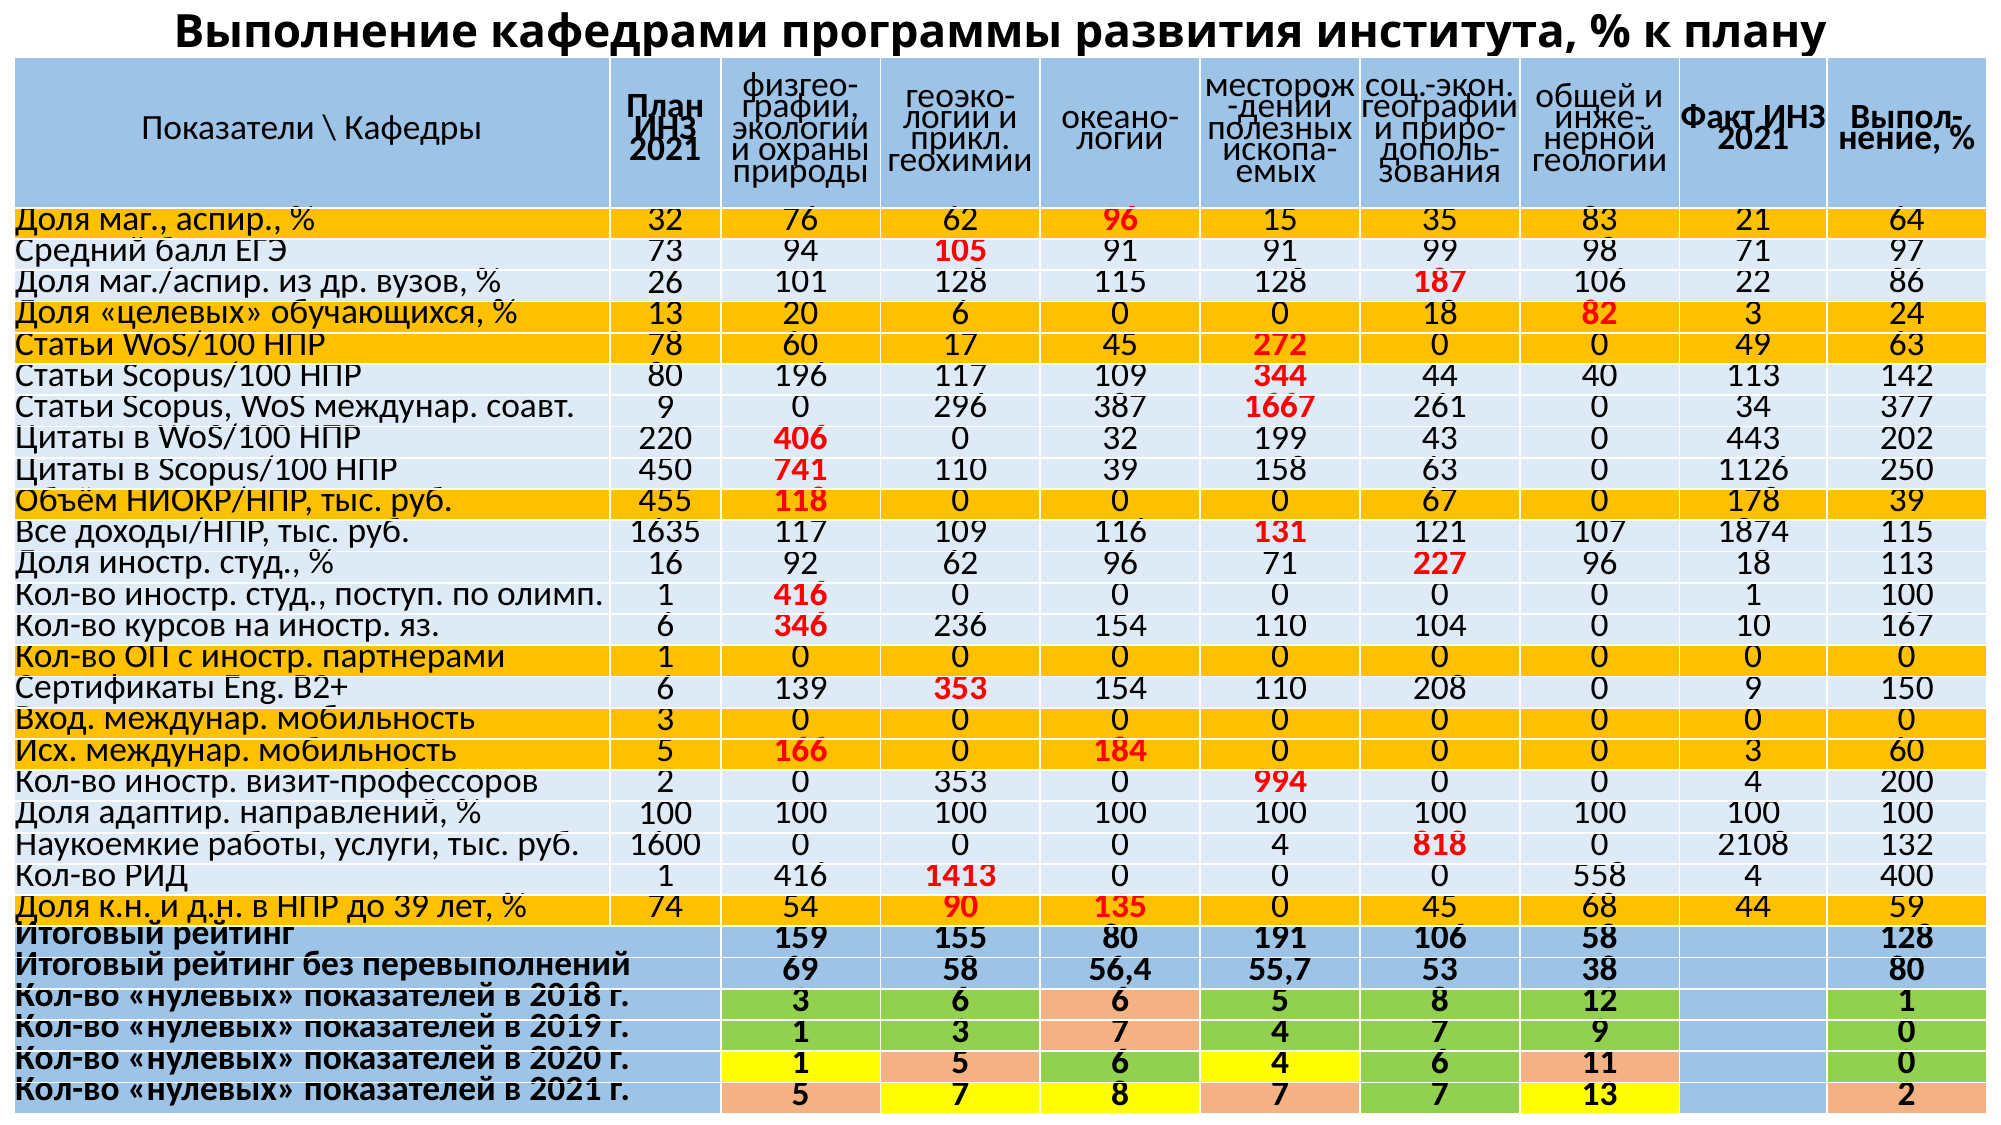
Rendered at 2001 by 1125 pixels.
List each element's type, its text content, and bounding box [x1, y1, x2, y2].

table_cell 0 [881, 490, 1039, 519]
table_cell 105 [881, 240, 1039, 269]
table_cell 387 [1041, 396, 1199, 426]
table_cell 296 [881, 396, 1039, 426]
table_cell 0 [1521, 740, 1679, 769]
table_cell 2108 [1680, 834, 1826, 863]
table_cell 0 [1201, 740, 1359, 769]
table_cell 159 [722, 927, 880, 957]
table_cell Кол-во «нулевых» показателей в 2021 г. [15, 1083, 720, 1113]
table_cell 9 [611, 396, 720, 426]
table_cell 62 [881, 209, 1039, 238]
table_cell 113 [1680, 365, 1826, 394]
table_cell 58 [1521, 927, 1679, 957]
table_cell 82 [1521, 302, 1679, 332]
table_cell Сертификаты Eng. B2+ [15, 677, 609, 707]
table_cell 117 [722, 521, 880, 551]
table_cell 110 [1201, 677, 1359, 707]
table_cell 118 [722, 490, 880, 519]
table_cell 353 [881, 677, 1039, 707]
table_cell 100 [1828, 802, 1986, 832]
table_cell 0 [722, 709, 880, 738]
table_cell 0 [881, 709, 1039, 738]
table_header Выпол-нение, % [1828, 58, 1986, 207]
table_cell 5 [611, 740, 720, 769]
table_cell 0 [1201, 302, 1359, 332]
table_cell 191 [1201, 927, 1359, 957]
table_cell 0 [1680, 709, 1826, 738]
table_cell 400 [1828, 865, 1986, 894]
table_cell 110 [881, 459, 1039, 488]
table_cell 0 [1201, 490, 1359, 519]
table_header общей и инже-нерной геологии [1521, 58, 1679, 207]
table_cell 38 [1521, 958, 1679, 988]
table_cell 0 [1521, 334, 1679, 363]
table_cell Итоговый рейтинг [15, 927, 720, 957]
table_header План ИНЗ 2021 [611, 58, 720, 207]
table_cell 406 [722, 427, 880, 457]
table_cell Статьи Scopus, WoS междунар. соавт. [15, 396, 609, 426]
table_cell 0 [1201, 896, 1359, 925]
table_cell 71 [1201, 552, 1359, 582]
table_cell 5 [1201, 990, 1359, 1019]
table_header соц.-экон. географии и приро-дополь-зования [1361, 58, 1519, 207]
table_cell 0 [1828, 1021, 1986, 1050]
table_cell 128 [1201, 271, 1359, 301]
table_cell 0 [1361, 646, 1519, 676]
table_cell 73 [611, 240, 720, 269]
table_cell Доля к.н. и д.н. в НПР до 39 лет, % [15, 896, 609, 925]
table_cell 68 [1521, 896, 1679, 925]
table_cell 0 [1041, 490, 1199, 519]
table_cell 0 [1201, 584, 1359, 613]
table_cell 142 [1828, 365, 1986, 394]
table_cell 818 [1361, 834, 1519, 863]
table_cell 450 [611, 459, 720, 488]
table_cell 200 [1828, 771, 1986, 800]
table_cell 55,7 [1201, 958, 1359, 988]
table_cell 53 [1361, 958, 1519, 988]
table_cell Кол-во «нулевых» показателей в 2018 г. [15, 990, 720, 1019]
table_header геоэко-логии и прикл. геохимии [881, 58, 1039, 207]
table_cell 0 [1521, 709, 1679, 738]
table_cell Кол-во иностр. визит-профессоров [15, 771, 609, 800]
table_cell 158 [1201, 459, 1359, 488]
table_cell 6 [1361, 1052, 1519, 1082]
table_cell 0 [1361, 771, 1519, 800]
table_cell 109 [881, 521, 1039, 551]
table_cell 100 [1361, 802, 1519, 832]
table_cell [1680, 958, 1826, 988]
table_cell 0 [1361, 584, 1519, 613]
table_cell Статьи Scopus/100 НПР [15, 365, 609, 394]
table_cell 5 [881, 1052, 1039, 1082]
table_cell 154 [1041, 677, 1199, 707]
table_cell 558 [1521, 865, 1679, 894]
table_cell 63 [1361, 459, 1519, 488]
table_header Факт ИНЗ 2021 [1680, 58, 1826, 207]
table_cell 0 [1521, 396, 1679, 426]
table_cell 63 [1828, 334, 1986, 363]
table_cell 6 [611, 615, 720, 644]
table_cell 96 [1041, 209, 1199, 238]
table_cell 353 [881, 771, 1039, 800]
table_cell 167 [1828, 615, 1986, 644]
table_cell 101 [722, 271, 880, 301]
table_cell 1 [1680, 584, 1826, 613]
table_cell 994 [1201, 771, 1359, 800]
table_cell 98 [1521, 240, 1679, 269]
table_cell 0 [1201, 646, 1359, 676]
table_cell 80 [611, 365, 720, 394]
table_cell 91 [1201, 240, 1359, 269]
table_cell [1680, 927, 1826, 957]
table_cell 74 [611, 896, 720, 925]
table_cell 96 [1041, 552, 1199, 582]
table_cell 1600 [611, 834, 720, 863]
title Выполнение кафедрами программы развития института, % к плану [90, 0, 1911, 56]
table_cell 69 [722, 958, 880, 988]
table_cell 10 [1680, 615, 1826, 644]
table_cell 15 [1201, 209, 1359, 238]
table_cell 49 [1680, 334, 1826, 363]
table_cell 12 [1521, 990, 1679, 1019]
table_cell 100 [881, 802, 1039, 832]
table_cell 0 [1680, 646, 1826, 676]
table_cell Доля маг./аспир. из др. вузов, % [15, 271, 609, 301]
table_cell Кол-во РИД [15, 865, 609, 894]
table_cell 100 [1041, 802, 1199, 832]
table_cell 26 [611, 271, 720, 301]
table_cell 166 [722, 740, 880, 769]
table_cell 9 [1680, 677, 1826, 707]
table_cell 0 [881, 427, 1039, 457]
table_cell 0 [1361, 709, 1519, 738]
table_cell 106 [1361, 927, 1519, 957]
table_cell 21 [1680, 209, 1826, 238]
table_cell 154 [1041, 615, 1199, 644]
table_cell 18 [1361, 302, 1519, 332]
table_cell Вход. междунар. мобильность [15, 709, 609, 738]
table_cell 150 [1828, 677, 1986, 707]
table_cell [1680, 1083, 1826, 1113]
table_cell 44 [1680, 896, 1826, 925]
table_cell 100 [1521, 802, 1679, 832]
table_cell 4 [1201, 1021, 1359, 1050]
table_cell 60 [1828, 740, 1986, 769]
table_cell 0 [1041, 865, 1199, 894]
table_cell 4 [1201, 834, 1359, 863]
table_cell 0 [1361, 740, 1519, 769]
table_cell 44 [1361, 365, 1519, 394]
table_cell 39 [1828, 490, 1986, 519]
table_cell 416 [722, 865, 880, 894]
table_cell 199 [1201, 427, 1359, 457]
table_cell 132 [1828, 834, 1986, 863]
table_cell 8 [1041, 1083, 1199, 1113]
table_cell 22 [1680, 271, 1826, 301]
table_cell 62 [881, 552, 1039, 582]
table_cell 32 [1041, 427, 1199, 457]
table_cell 1 [722, 1052, 880, 1082]
table_cell 113 [1828, 552, 1986, 582]
table_cell 0 [1521, 646, 1679, 676]
table_cell 131 [1201, 521, 1359, 551]
table_cell 227 [1361, 552, 1519, 582]
table_cell 59 [1828, 896, 1986, 925]
table_cell 135 [1041, 896, 1199, 925]
table_cell 155 [881, 927, 1039, 957]
table_cell 56,4 [1041, 958, 1199, 988]
table_cell 0 [1521, 427, 1679, 457]
table_cell 83 [1521, 209, 1679, 238]
table_cell 117 [881, 365, 1039, 394]
table_cell 250 [1828, 459, 1986, 488]
table_cell 3 [722, 990, 880, 1019]
table_cell 220 [611, 427, 720, 457]
table_cell 0 [881, 740, 1039, 769]
table_cell 8 [1361, 990, 1519, 1019]
table_cell Доля иностр. студ., % [15, 552, 609, 582]
table_cell 0 [1521, 490, 1679, 519]
table_cell Кол-во ОП с иностр. партнерами [15, 646, 609, 676]
table_cell 1413 [881, 865, 1039, 894]
table_cell 90 [881, 896, 1039, 925]
table_cell 92 [722, 552, 880, 582]
table_cell 24 [1828, 302, 1986, 332]
table_cell 0 [1828, 1052, 1986, 1082]
table_cell 741 [722, 459, 880, 488]
table_cell 0 [1201, 865, 1359, 894]
table_cell 39 [1041, 459, 1199, 488]
table_cell 346 [722, 615, 880, 644]
table_cell 236 [881, 615, 1039, 644]
table_cell Цитаты в Scopus/100 НПР [15, 459, 609, 488]
table_cell 58 [881, 958, 1039, 988]
table_header месторож-дений полезных ископа-емых [1201, 58, 1359, 207]
table_cell 0 [1521, 459, 1679, 488]
table_cell 0 [881, 834, 1039, 863]
table_cell 40 [1521, 365, 1679, 394]
table_cell 97 [1828, 240, 1986, 269]
table_cell 0 [722, 834, 880, 863]
table_cell 1667 [1201, 396, 1359, 426]
table_cell 13 [611, 302, 720, 332]
table_cell 128 [1828, 927, 1986, 957]
table_cell 0 [1041, 646, 1199, 676]
table_cell 45 [1041, 334, 1199, 363]
table_cell 18 [1680, 552, 1826, 582]
table_cell 96 [1521, 552, 1679, 582]
table_cell 6 [881, 302, 1039, 332]
table_cell 4 [1680, 865, 1826, 894]
table_cell 11 [1521, 1052, 1679, 1082]
table_cell Доля «целевых» обучающихся, % [15, 302, 609, 332]
table_cell 0 [881, 584, 1039, 613]
table_cell 7 [1201, 1083, 1359, 1113]
table_cell 17 [881, 334, 1039, 363]
table_cell 0 [722, 771, 880, 800]
table_cell 2 [611, 771, 720, 800]
table_cell 34 [1680, 396, 1826, 426]
table_cell Статьи WoS/100 НПР [15, 334, 609, 363]
table_cell 455 [611, 490, 720, 519]
table_cell 4 [1201, 1052, 1359, 1082]
table_cell 13 [1521, 1083, 1679, 1113]
table_cell Доля маг., аспир., % [15, 209, 609, 238]
table_cell 3 [881, 1021, 1039, 1050]
table_cell 100 [1828, 584, 1986, 613]
table_cell 416 [722, 584, 880, 613]
table_cell 1 [1828, 990, 1986, 1019]
table_cell 80 [1828, 958, 1986, 988]
table_cell 100 [1201, 802, 1359, 832]
table_cell 0 [1041, 302, 1199, 332]
table_cell 0 [1361, 865, 1519, 894]
table_cell 0 [1361, 334, 1519, 363]
table_cell 208 [1361, 677, 1519, 707]
table_cell 99 [1361, 240, 1519, 269]
table_cell 32 [611, 209, 720, 238]
table_cell 104 [1361, 615, 1519, 644]
table_cell [1680, 990, 1826, 1019]
table_cell 110 [1201, 615, 1359, 644]
table_cell 3 [1680, 302, 1826, 332]
table_cell 7 [1361, 1083, 1519, 1113]
table_cell 2 [1828, 1083, 1986, 1113]
table_header Показатели \ Кафедры [15, 58, 609, 207]
table_cell 0 [1521, 615, 1679, 644]
table_cell 94 [722, 240, 880, 269]
table_cell Кол-во «нулевых» показателей в 2019 г. [15, 1021, 720, 1050]
table_cell 261 [1361, 396, 1519, 426]
table_header физгео-графии, экологии и охраны природы [722, 58, 880, 207]
table_cell 1 [611, 646, 720, 676]
table_cell 107 [1521, 521, 1679, 551]
table_cell 196 [722, 365, 880, 394]
table_cell 7 [1361, 1021, 1519, 1050]
table_cell 109 [1041, 365, 1199, 394]
table_cell 60 [722, 334, 880, 363]
table_cell 178 [1680, 490, 1826, 519]
table_cell 0 [1201, 709, 1359, 738]
table_cell 7 [881, 1083, 1039, 1113]
table_cell Цитаты в WoS/100 НПР [15, 427, 609, 457]
table_cell 43 [1361, 427, 1519, 457]
table_cell Кол-во курсов на иностр. яз. [15, 615, 609, 644]
table_cell 0 [1521, 834, 1679, 863]
table_cell 0 [1041, 584, 1199, 613]
table_cell 100 [722, 802, 880, 832]
table_cell [1680, 1052, 1826, 1082]
table_cell 20 [722, 302, 880, 332]
table_cell 64 [1828, 209, 1986, 238]
table_cell 6 [611, 677, 720, 707]
table_cell 116 [1041, 521, 1199, 551]
table_cell 9 [1521, 1021, 1679, 1050]
table_cell 3 [611, 709, 720, 738]
table_cell 344 [1201, 365, 1359, 394]
table_cell Итоговый рейтинг без перевыполнений [15, 958, 720, 988]
table_cell 0 [1521, 677, 1679, 707]
table_cell 0 [1828, 646, 1986, 676]
table_cell 78 [611, 334, 720, 363]
table_cell 6 [1041, 990, 1199, 1019]
table_cell 443 [1680, 427, 1826, 457]
table_cell 1 [722, 1021, 880, 1050]
table_cell 91 [1041, 240, 1199, 269]
table_cell 0 [1041, 771, 1199, 800]
table_cell 0 [722, 396, 880, 426]
table_cell 0 [1041, 709, 1199, 738]
table_cell 7 [1041, 1021, 1199, 1050]
table_cell 86 [1828, 271, 1986, 301]
table_cell 187 [1361, 271, 1519, 301]
table_cell Наукоемкие работы, услуги, тыс. руб. [15, 834, 609, 863]
table_cell 4 [1680, 771, 1826, 800]
table_cell Кол-во иностр. студ., поступ. по олимп. [15, 584, 609, 613]
table_cell 139 [722, 677, 880, 707]
table_cell 6 [1041, 1052, 1199, 1082]
table_cell 184 [1041, 740, 1199, 769]
table_cell 100 [611, 802, 720, 832]
table_cell Доля адаптир. направлений, % [15, 802, 609, 832]
table_cell 3 [1680, 740, 1826, 769]
table_cell 0 [1521, 584, 1679, 613]
table_cell 115 [1828, 521, 1986, 551]
table_cell 0 [1828, 709, 1986, 738]
table_cell 1126 [1680, 459, 1826, 488]
table_cell 1 [611, 865, 720, 894]
table_cell 80 [1041, 927, 1199, 957]
table_cell 106 [1521, 271, 1679, 301]
table_cell 0 [881, 646, 1039, 676]
table_cell Все доходы/НПР, тыс. руб. [15, 521, 609, 551]
table_cell 1874 [1680, 521, 1826, 551]
table_cell 0 [1521, 771, 1679, 800]
table_cell 128 [881, 271, 1039, 301]
table_cell 0 [722, 646, 880, 676]
table_cell 71 [1680, 240, 1826, 269]
table_cell 5 [722, 1083, 880, 1113]
table_cell Кол-во «нулевых» показателей в 2020 г. [15, 1052, 720, 1082]
table_cell 115 [1041, 271, 1199, 301]
table_cell [1680, 1021, 1826, 1050]
table_cell 6 [881, 990, 1039, 1019]
table_cell 76 [722, 209, 880, 238]
table_header океано-логии [1041, 58, 1199, 207]
table_cell 377 [1828, 396, 1986, 426]
table_cell 272 [1201, 334, 1359, 363]
table_cell Исх. междунар. мобильность [15, 740, 609, 769]
table_cell 1635 [611, 521, 720, 551]
table_cell 0 [1041, 834, 1199, 863]
table_cell 121 [1361, 521, 1519, 551]
table_cell 16 [611, 552, 720, 582]
table_cell Средний балл ЕГЭ [15, 240, 609, 269]
table_cell 35 [1361, 209, 1519, 238]
table_cell 1 [611, 584, 720, 613]
table_cell 54 [722, 896, 880, 925]
table_cell 67 [1361, 490, 1519, 519]
table_cell 100 [1680, 802, 1826, 832]
table_cell 45 [1361, 896, 1519, 925]
table_cell 202 [1828, 427, 1986, 457]
table_cell Объём НИОКР/НПР, тыс. руб. [15, 490, 609, 519]
